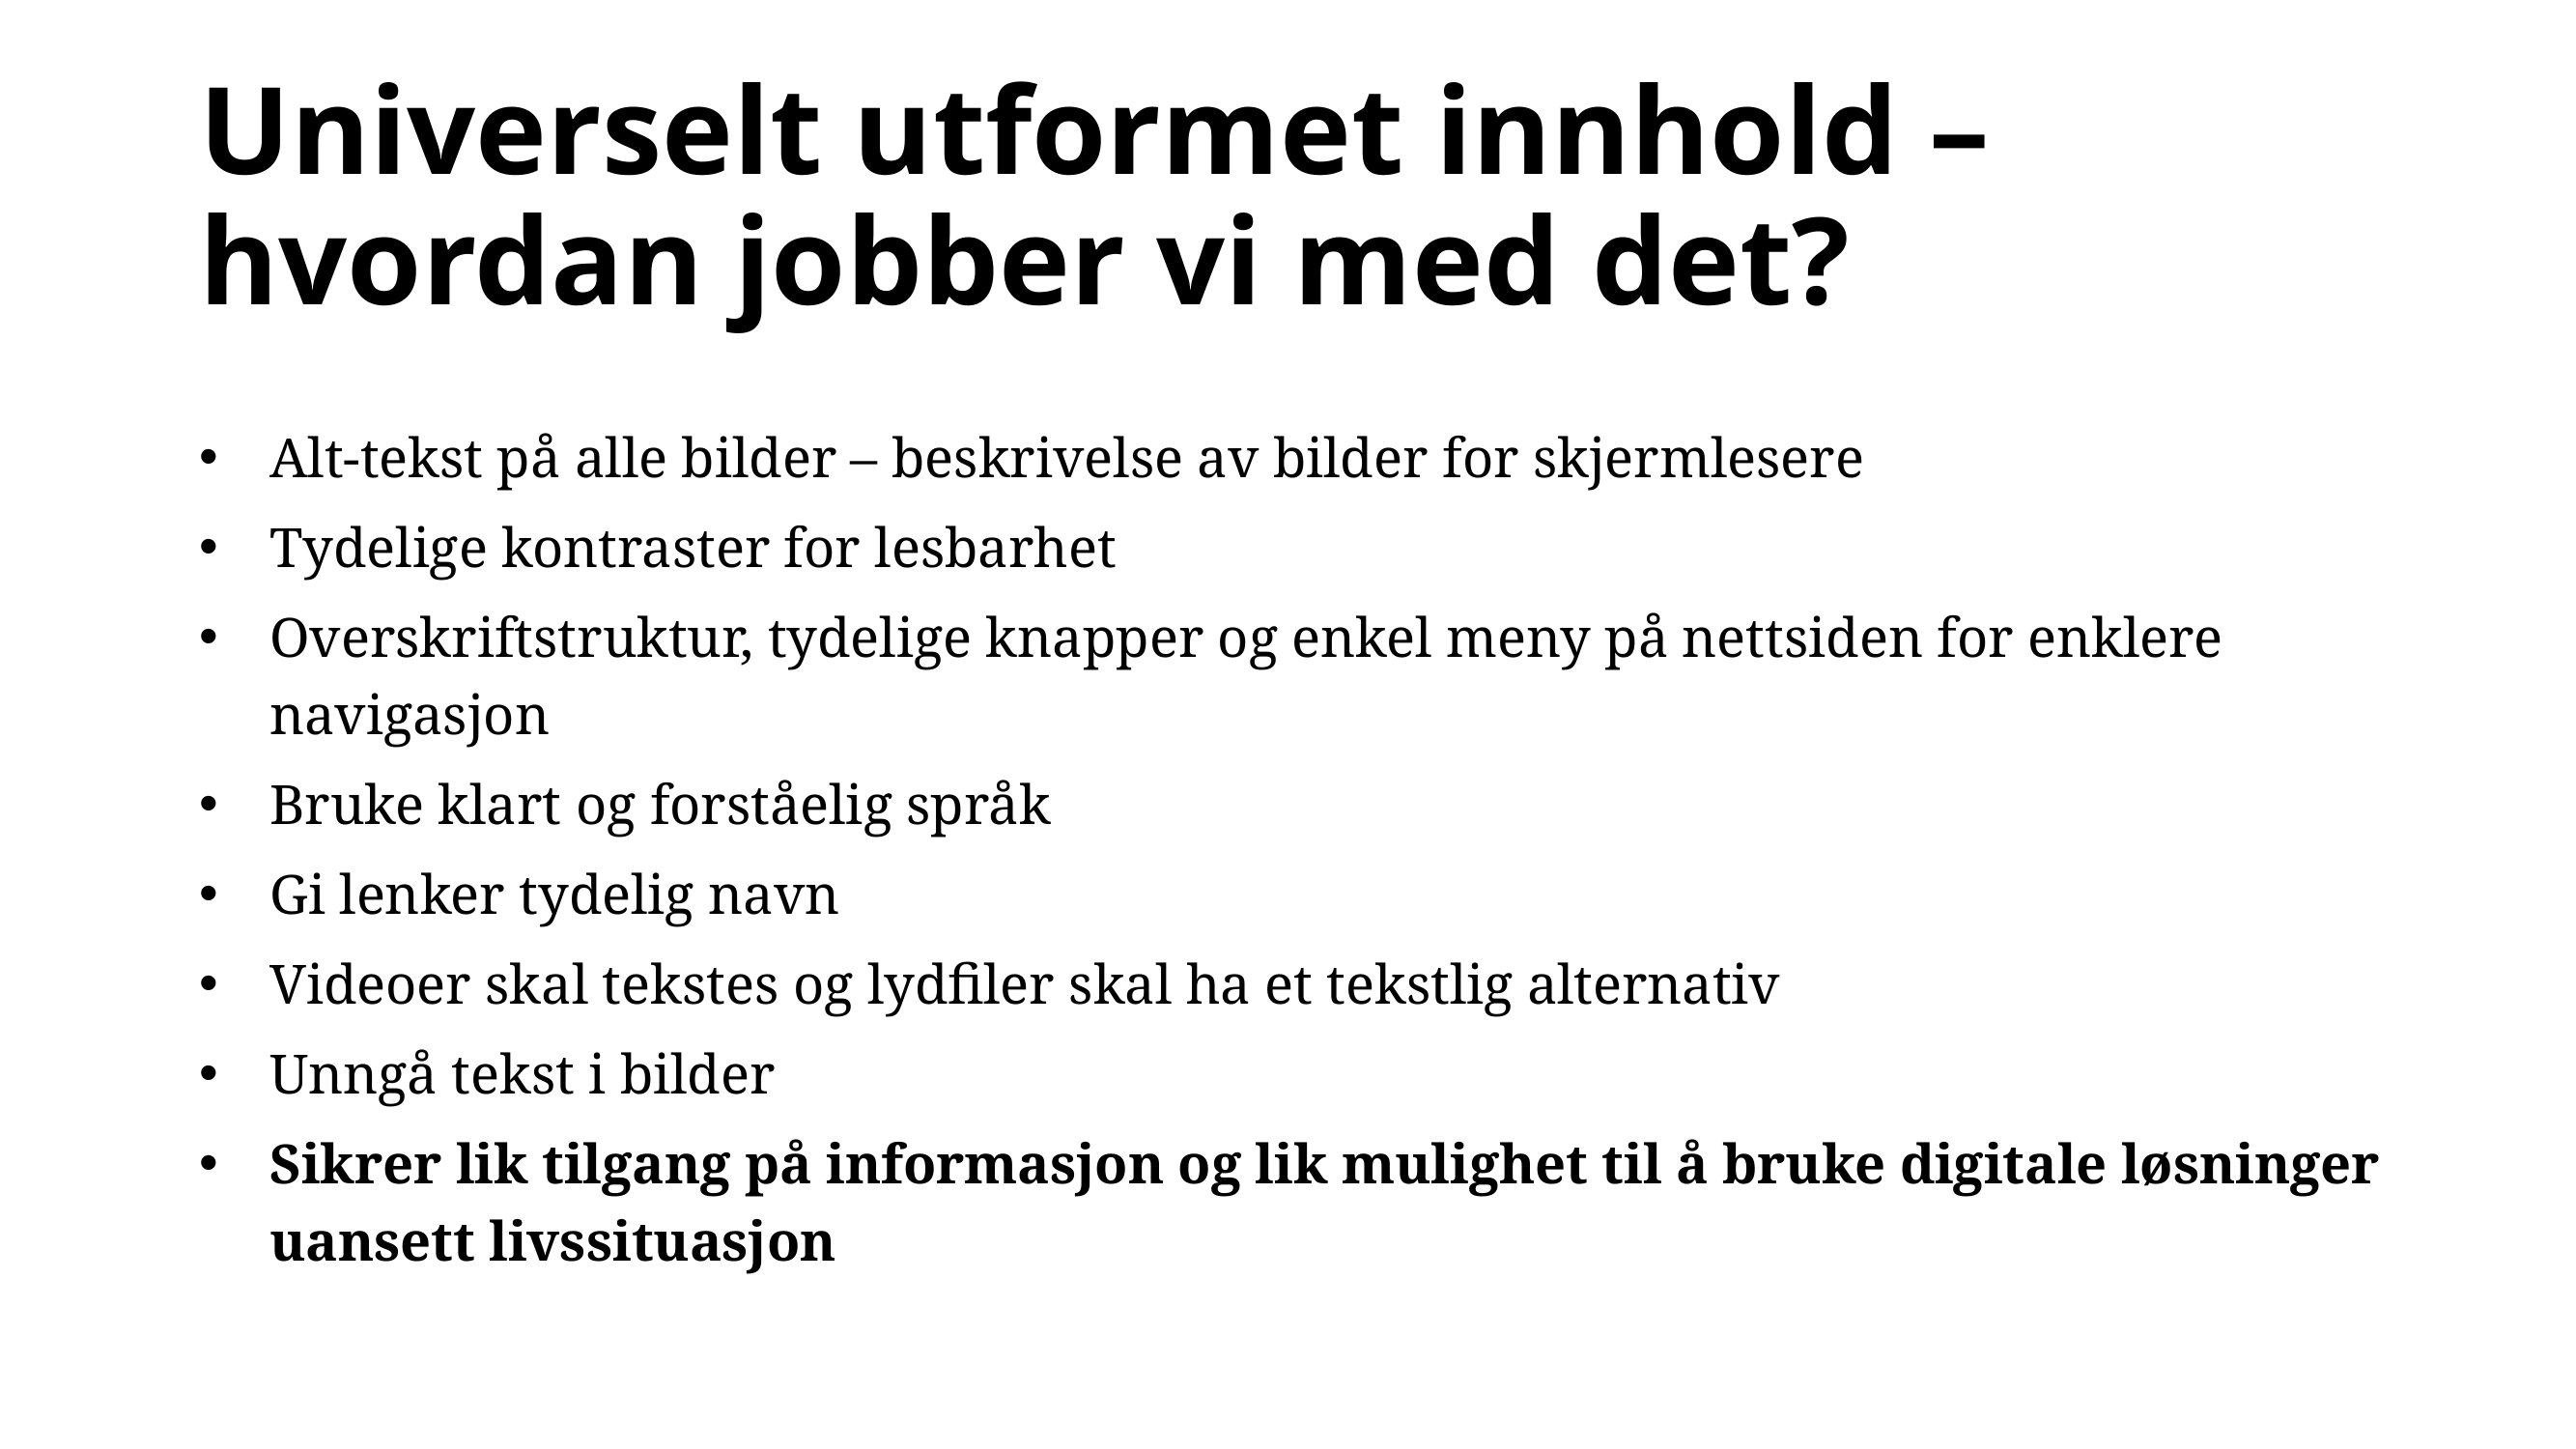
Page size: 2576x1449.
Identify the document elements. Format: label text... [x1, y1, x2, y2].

title Universelt utformet innhold – hvordan jobber vi med det? [199, 45, 2396, 331]
list Alt-tekst på alle bilder – beskrivelse av bilder for skjermlesere Tydelige kontraster for lesbarhet Overskriftstruktur, tydelige knapper og enkel meny på nettsiden for enklere navigasjon Bruke klart og forståelig språk Gi lenker tydelig navn Videoer skal tekstes og lydfiler skal ha et tekstlig alternativ Unngå tekst i bilder Sikrer lik tilgang på informasjon og lik mulighet til å bruke digitale løsninger uansett livssituasjon [199, 411, 2396, 1278]
